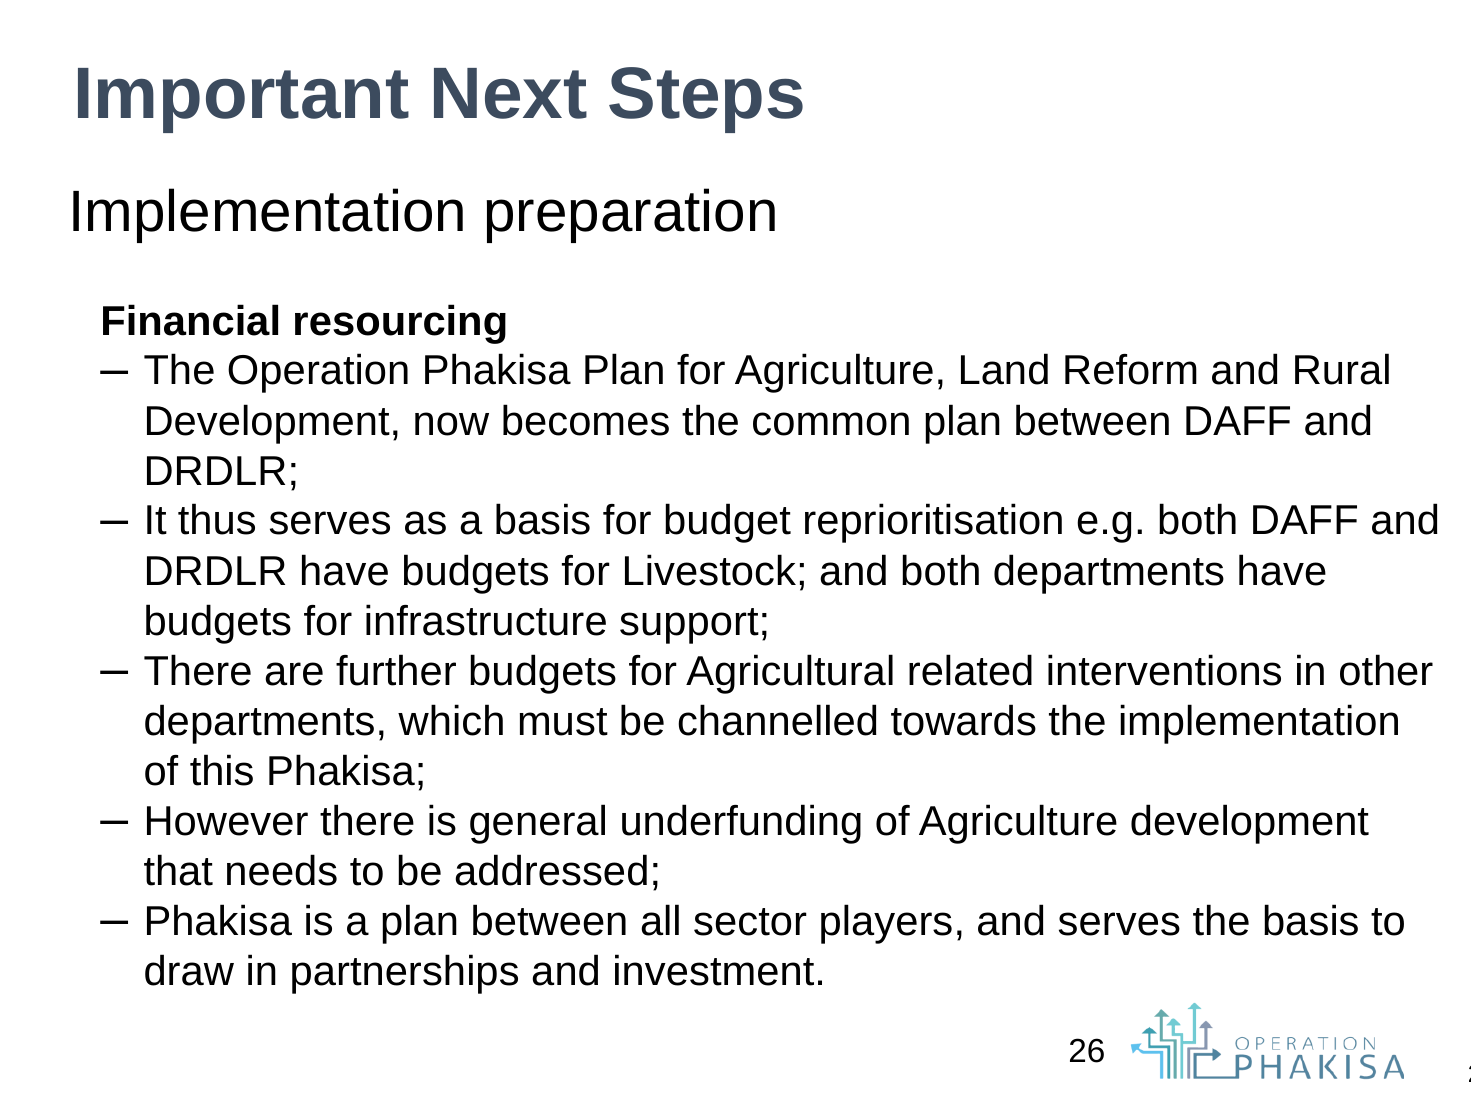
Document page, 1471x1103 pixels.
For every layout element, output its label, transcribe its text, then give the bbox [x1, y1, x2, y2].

picture [1128, 997, 1404, 1084]
title Important Next Steps [73, 45, 1106, 140]
slide_number 25 [1053, 1021, 1397, 1081]
list Implementation preparation Financial resourcing The Operation Phakisa Plan for Agriculture, Land Reform and Rural Development, now becomes the common plan between DAFF and DRDLR; It thus serves as a basis for budget reprioritisation e.g. both DAFF and DRDLR have budgets for Livestock; and both departments have budgets for infrastructure support; There are further budgets for Agricultural related interventions in other departments, which must be channelled towards the implementation of this Phakisa; However there is general underfunding of Agriculture development that needs to be addressed; Phakisa is a plan between all sector players, and serves the basis to draw in partnerships and investment. [68, 173, 1448, 945]
